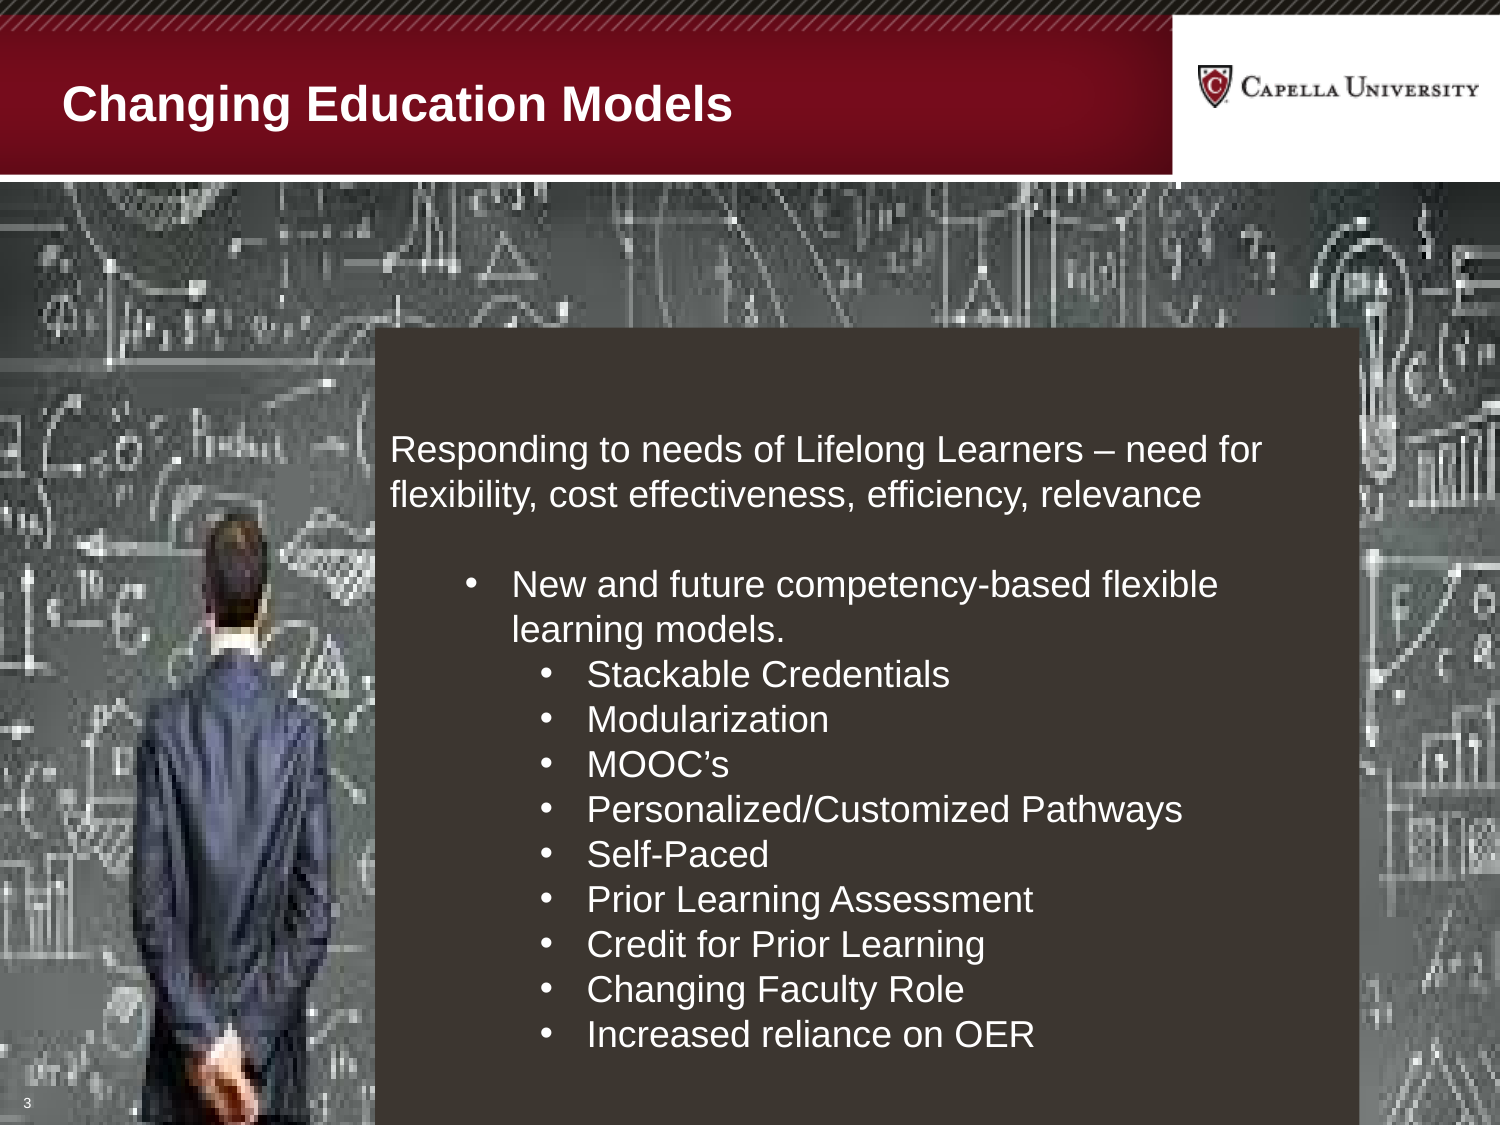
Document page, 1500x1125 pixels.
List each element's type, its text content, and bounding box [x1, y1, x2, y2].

title Changing Education Models [46, 40, 1157, 170]
picture [0, 0, 1500, 1125]
